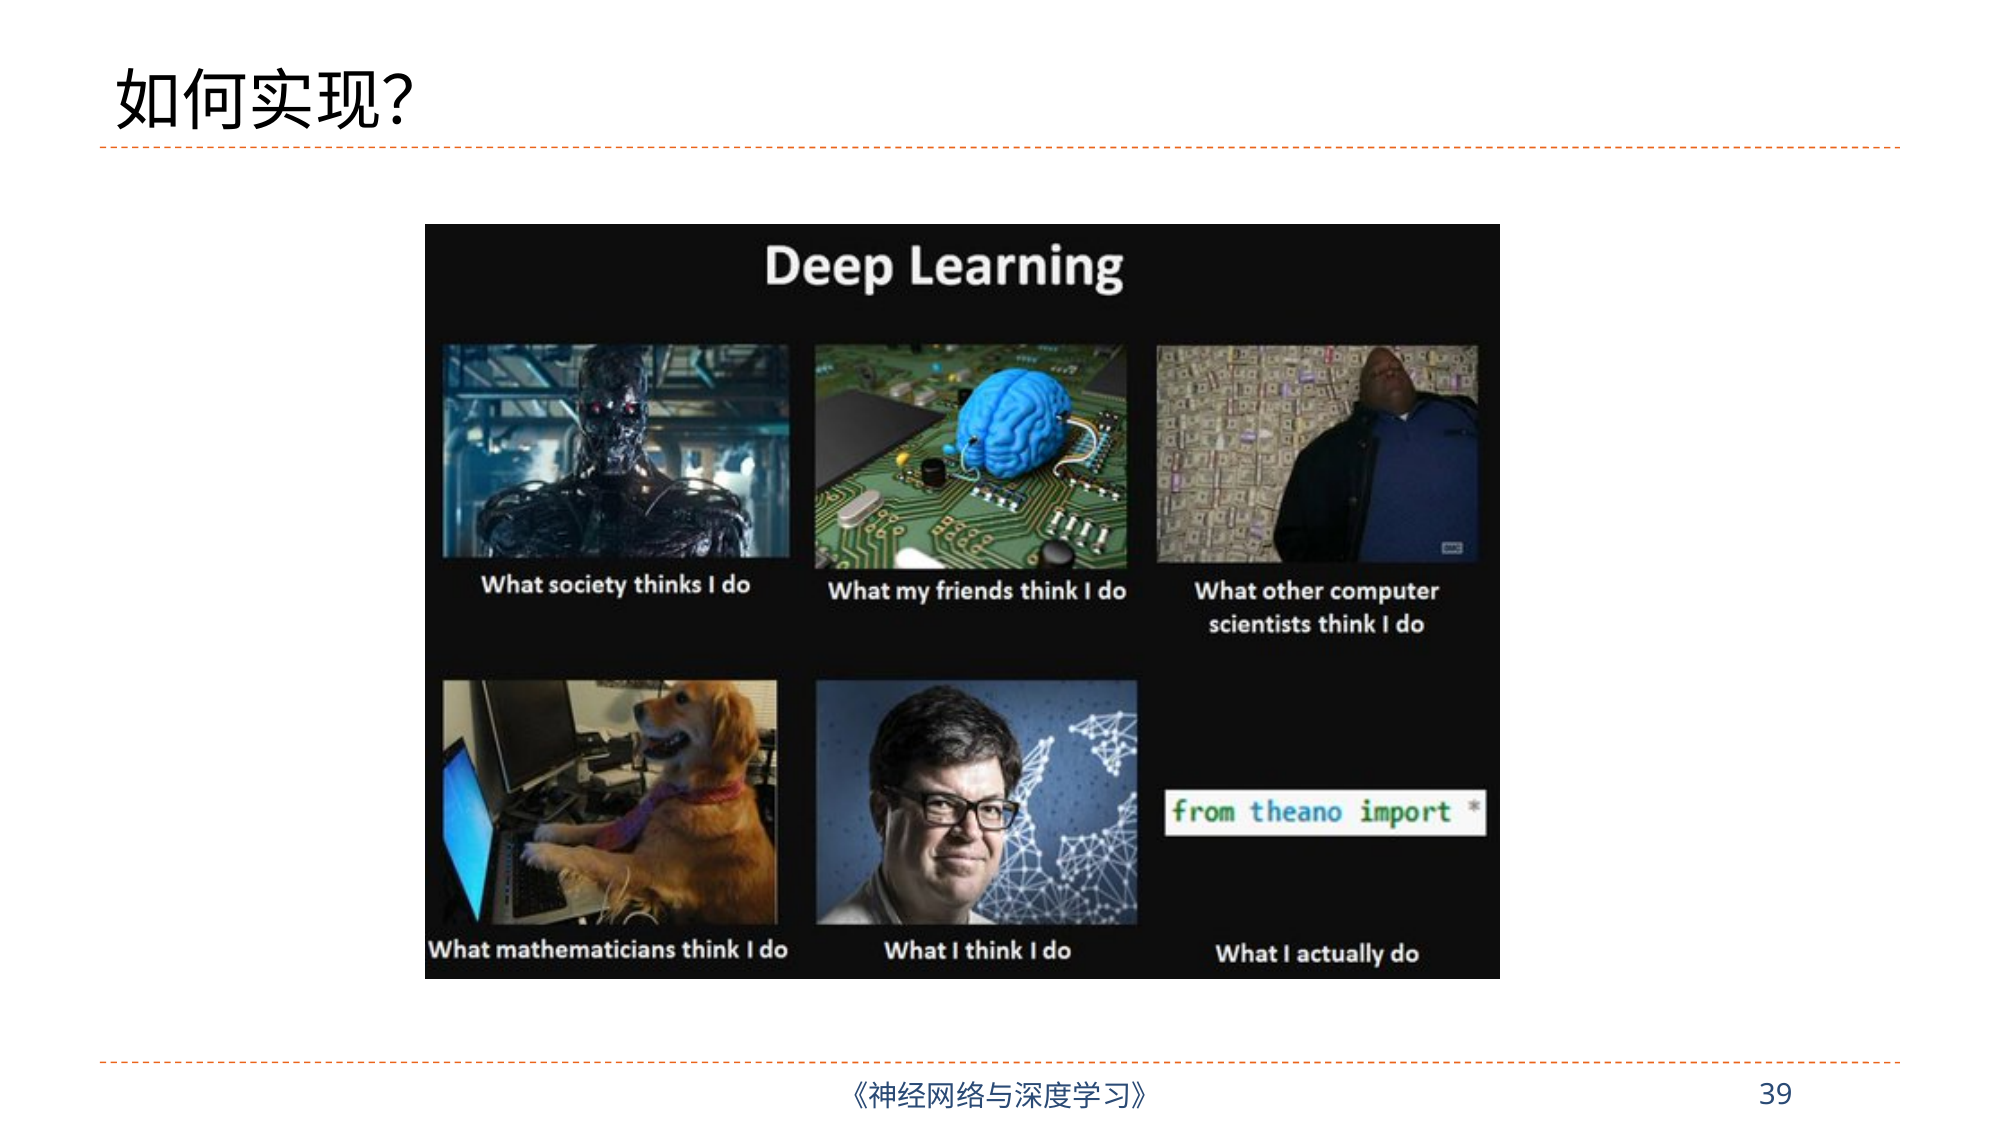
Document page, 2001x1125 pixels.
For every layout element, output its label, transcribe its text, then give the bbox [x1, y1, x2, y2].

title 如何实现？ [99, 24, 1900, 146]
picture [424, 224, 1501, 979]
